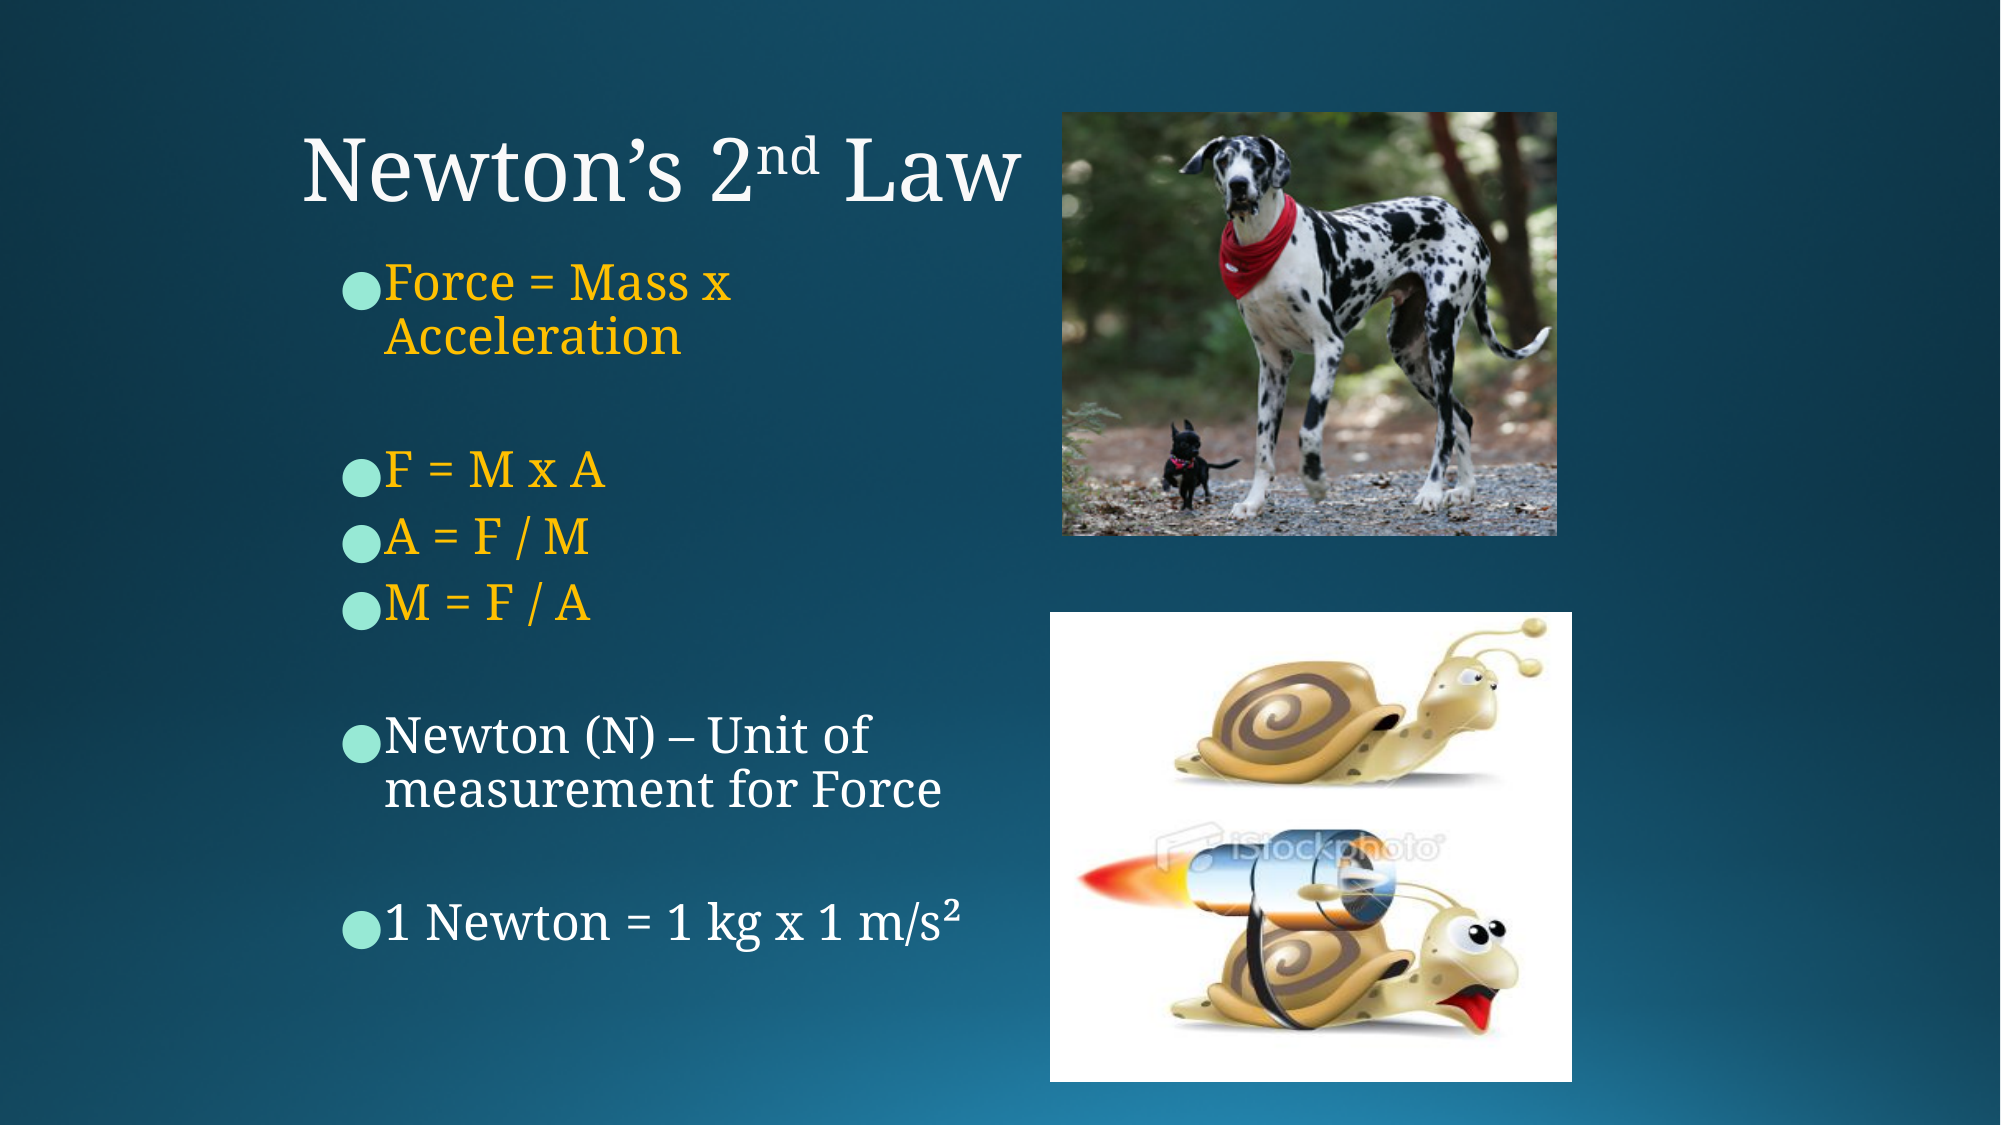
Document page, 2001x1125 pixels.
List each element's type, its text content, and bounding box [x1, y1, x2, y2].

picture [0, 0, 2001, 1125]
list Force = Mass x Acceleration F = M x A A = F / M M = F / A Newton (N) – Unit of measurement for Force 1 Newton = 1 kg x 1 m/s² [324, 249, 991, 1000]
title Newton’s 2nd Law [285, 23, 1676, 227]
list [1062, 112, 1557, 536]
